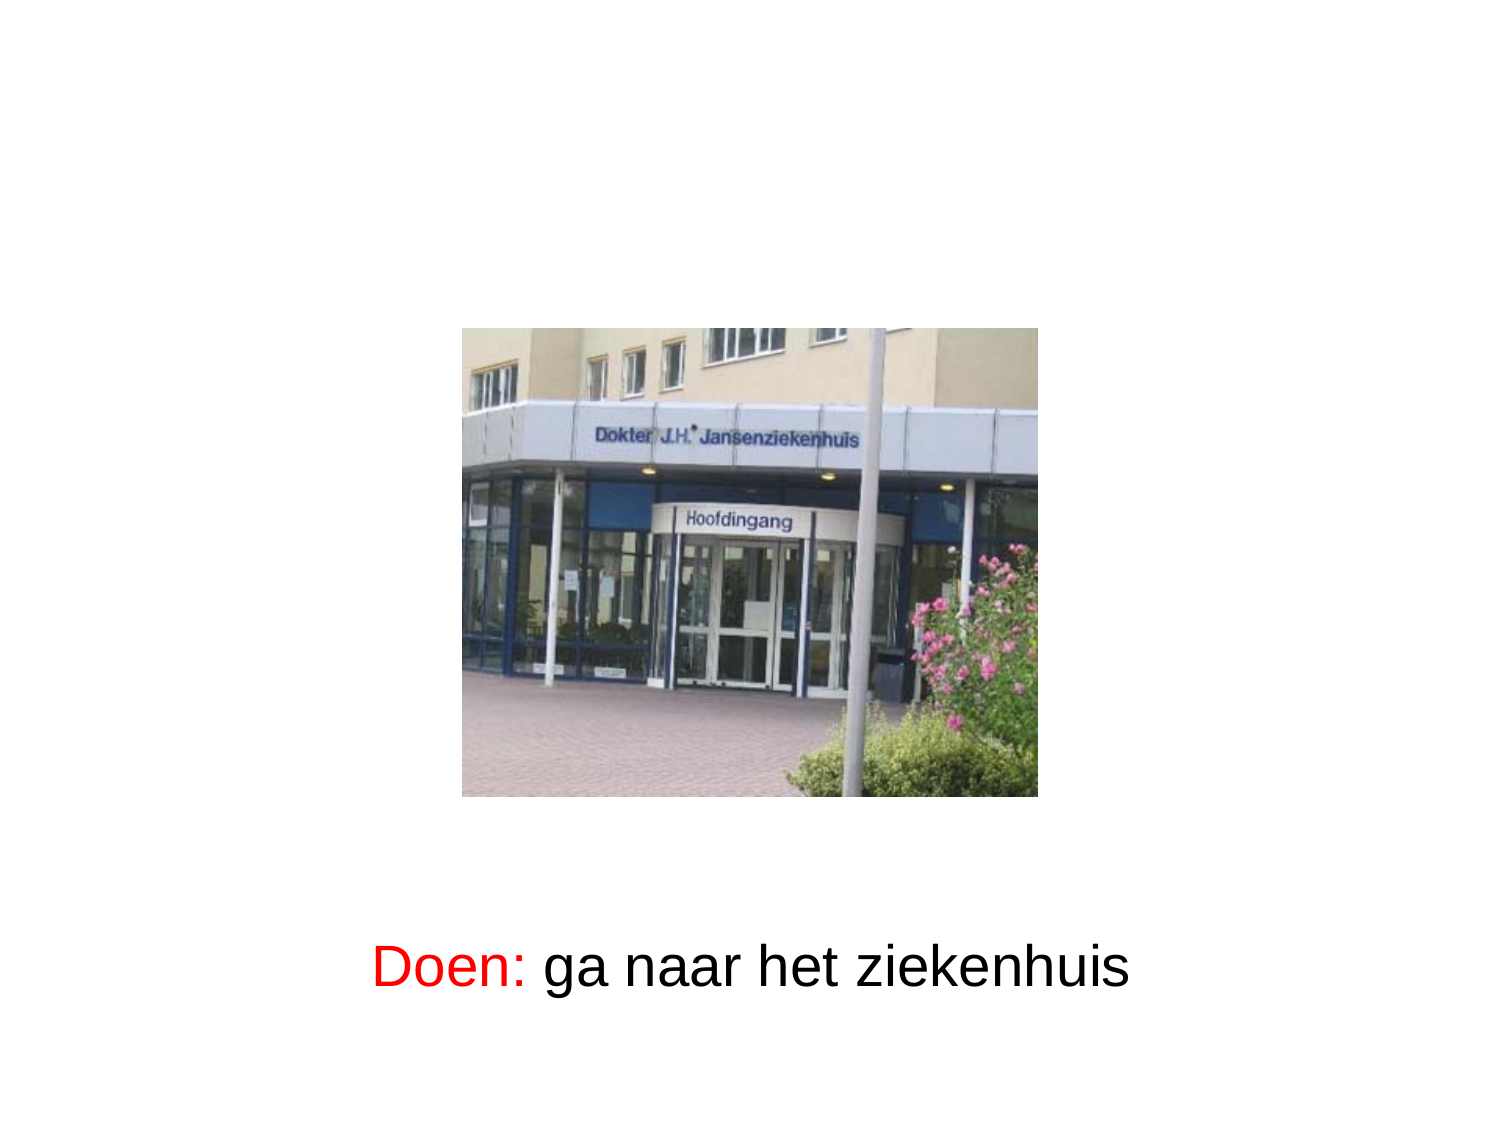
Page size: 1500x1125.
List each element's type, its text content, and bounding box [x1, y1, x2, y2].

title Doen: ga naar het ziekenhuis [76, 869, 1428, 1058]
picture [462, 327, 1038, 798]
